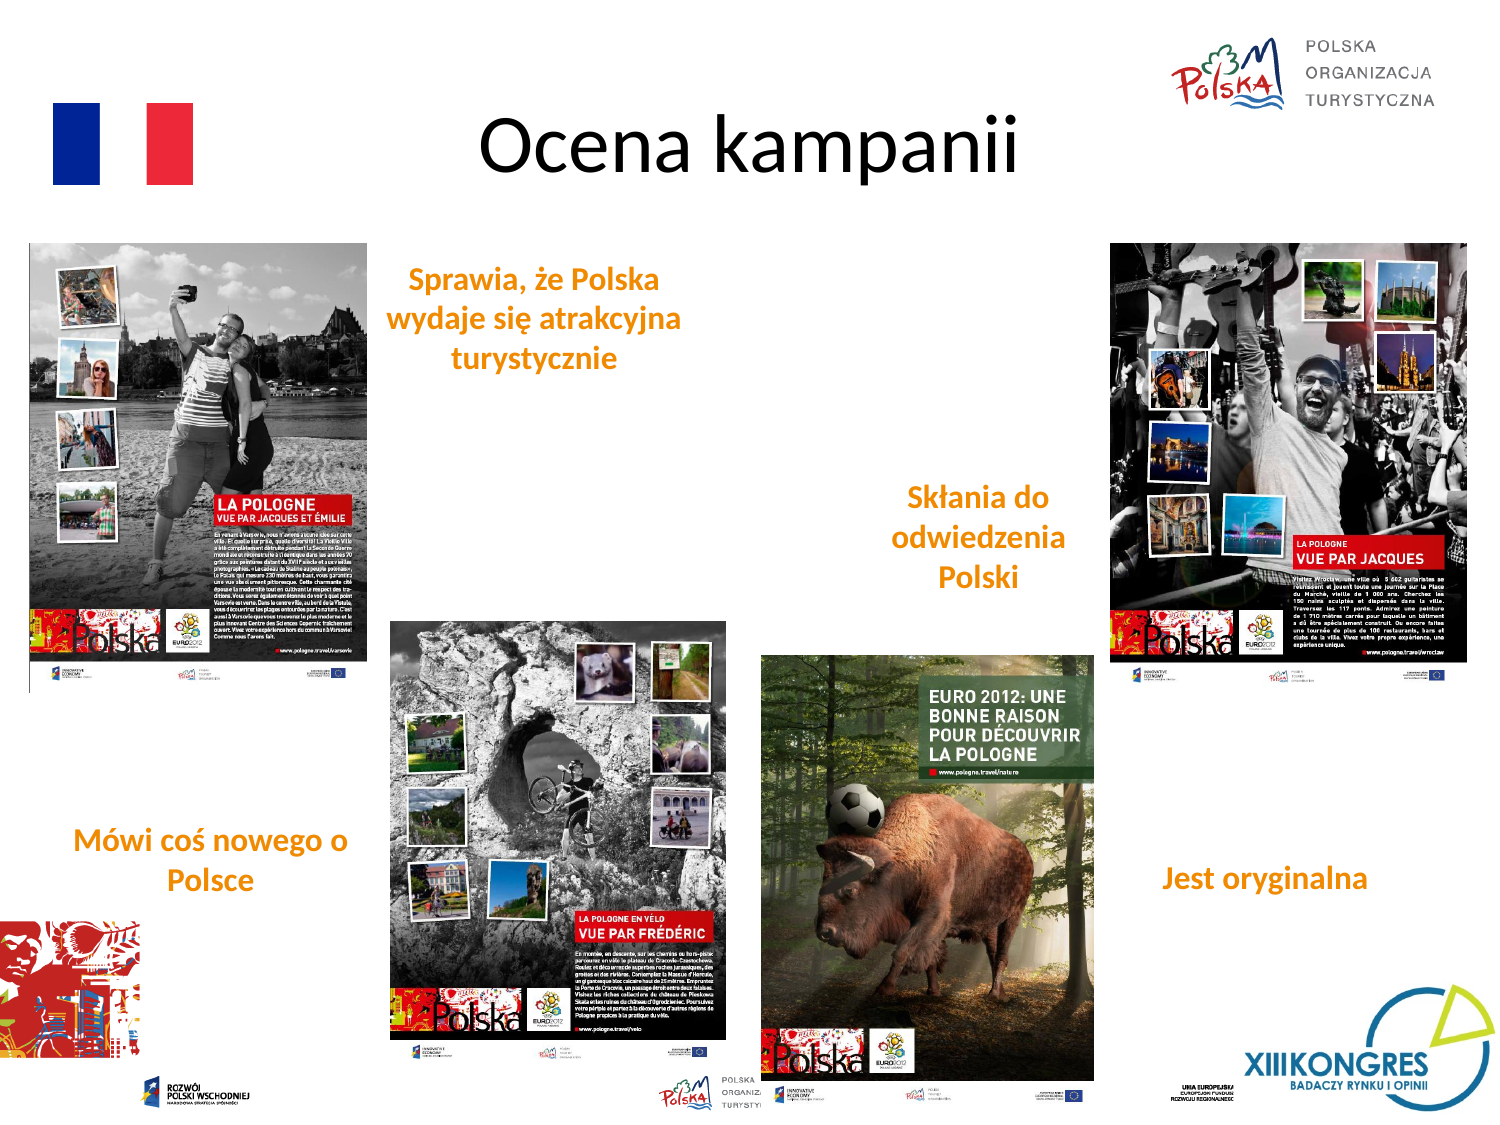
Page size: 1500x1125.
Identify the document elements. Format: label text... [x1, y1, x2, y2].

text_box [40, 621, 726, 1071]
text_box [29, 243, 705, 693]
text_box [845, 243, 1467, 693]
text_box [761, 655, 1438, 1112]
picture [0, 0, 1500, 1125]
title Ocena kampanii [74, 44, 1426, 233]
